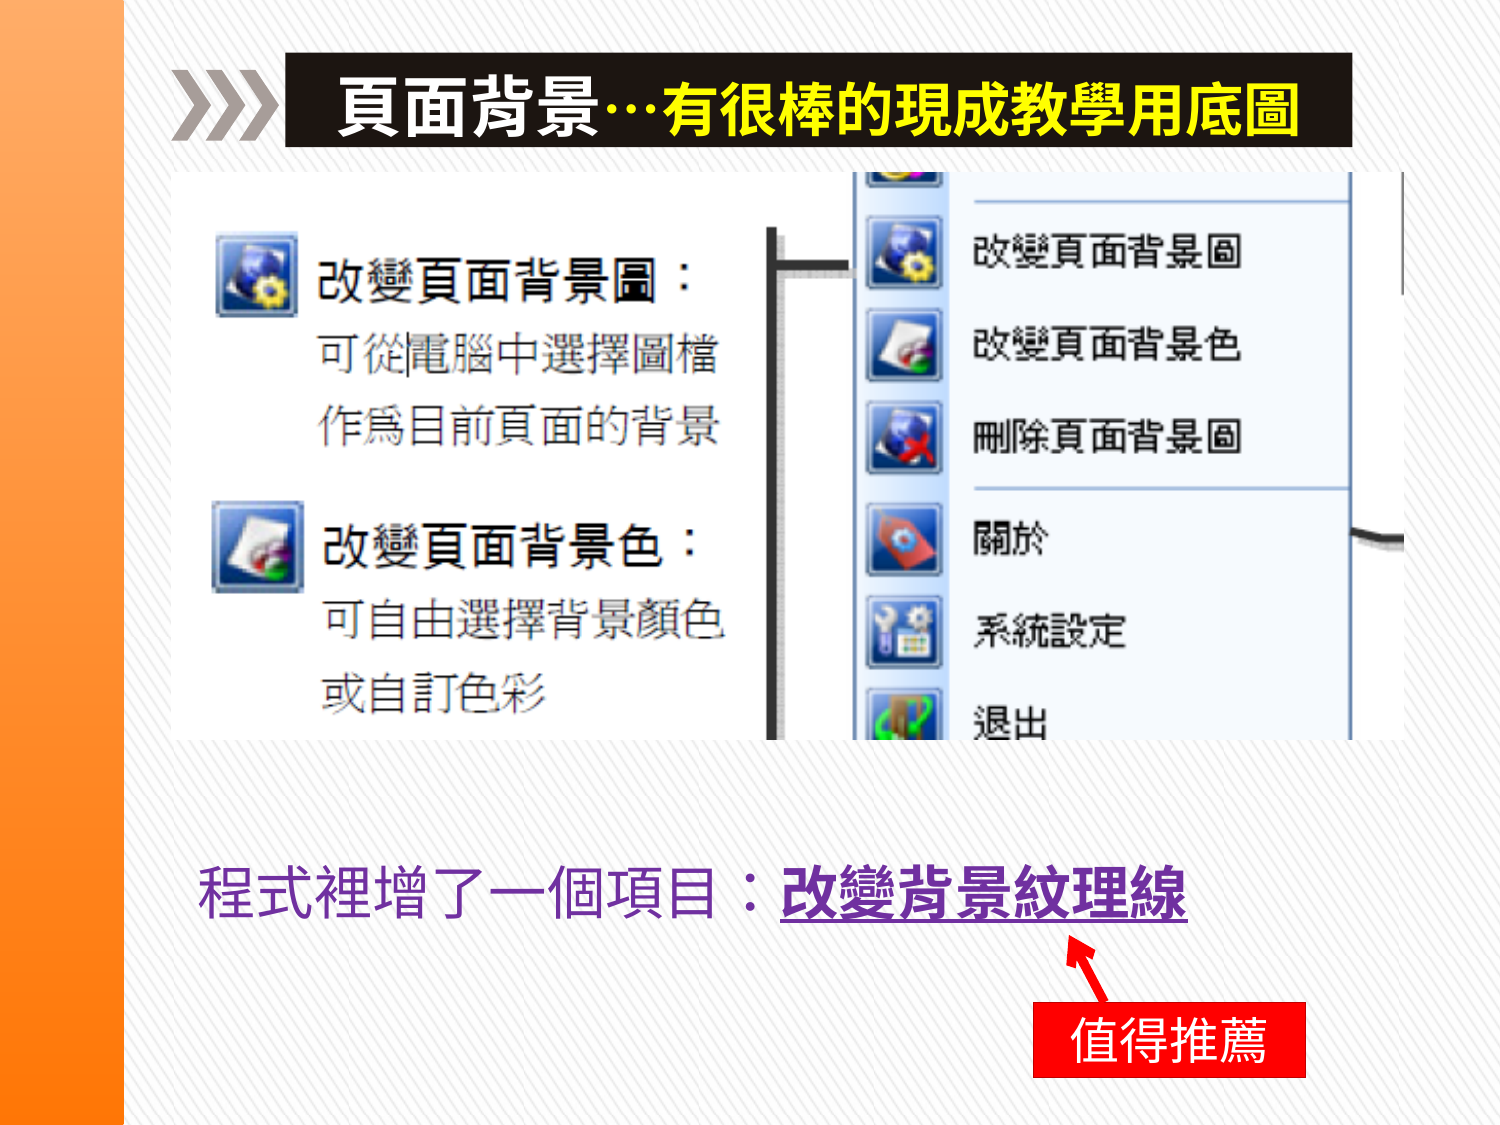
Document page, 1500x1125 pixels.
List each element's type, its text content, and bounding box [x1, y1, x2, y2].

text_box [0, 281, 123, 285]
text_box 程式裡增了一個項目：改變背景紋理線 [182, 849, 1392, 934]
subtitle 頁面背景…有很棒的現成教學用底圖 [285, 52, 1353, 148]
text_box 值得推薦 [1033, 1002, 1306, 1078]
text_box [1068, 934, 1105, 1003]
picture [170, 172, 1404, 740]
